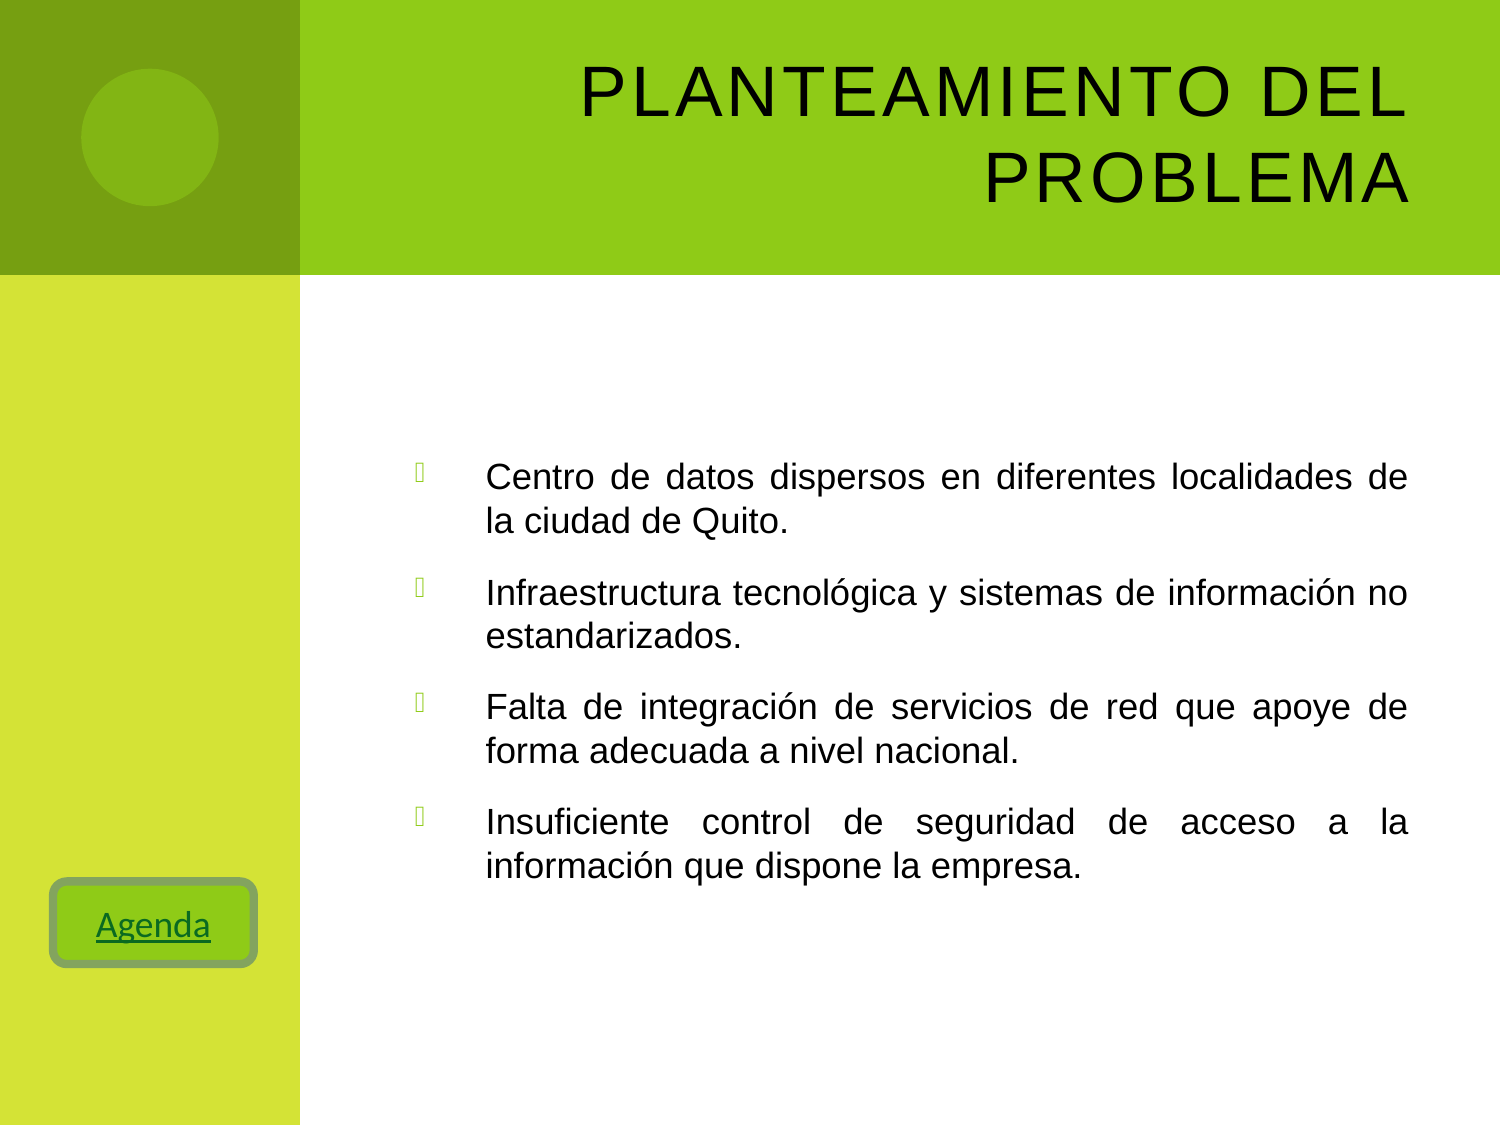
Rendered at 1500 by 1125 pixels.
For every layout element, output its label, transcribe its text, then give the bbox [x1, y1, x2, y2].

list Centro de datos dispersos en diferentes localidades de la ciudad de Quito. Infraestructura tecnológica y sistemas de información no estandarizados. Falta de integración de servicios de red que apoye de forma adecuada a nivel nacional. Insuficiente control de seguridad de acceso a la información que dispone la empresa. [399, 375, 1425, 894]
title Planteamiento del Problema [399, 37, 1425, 225]
text_box Agenda [48, 877, 258, 969]
